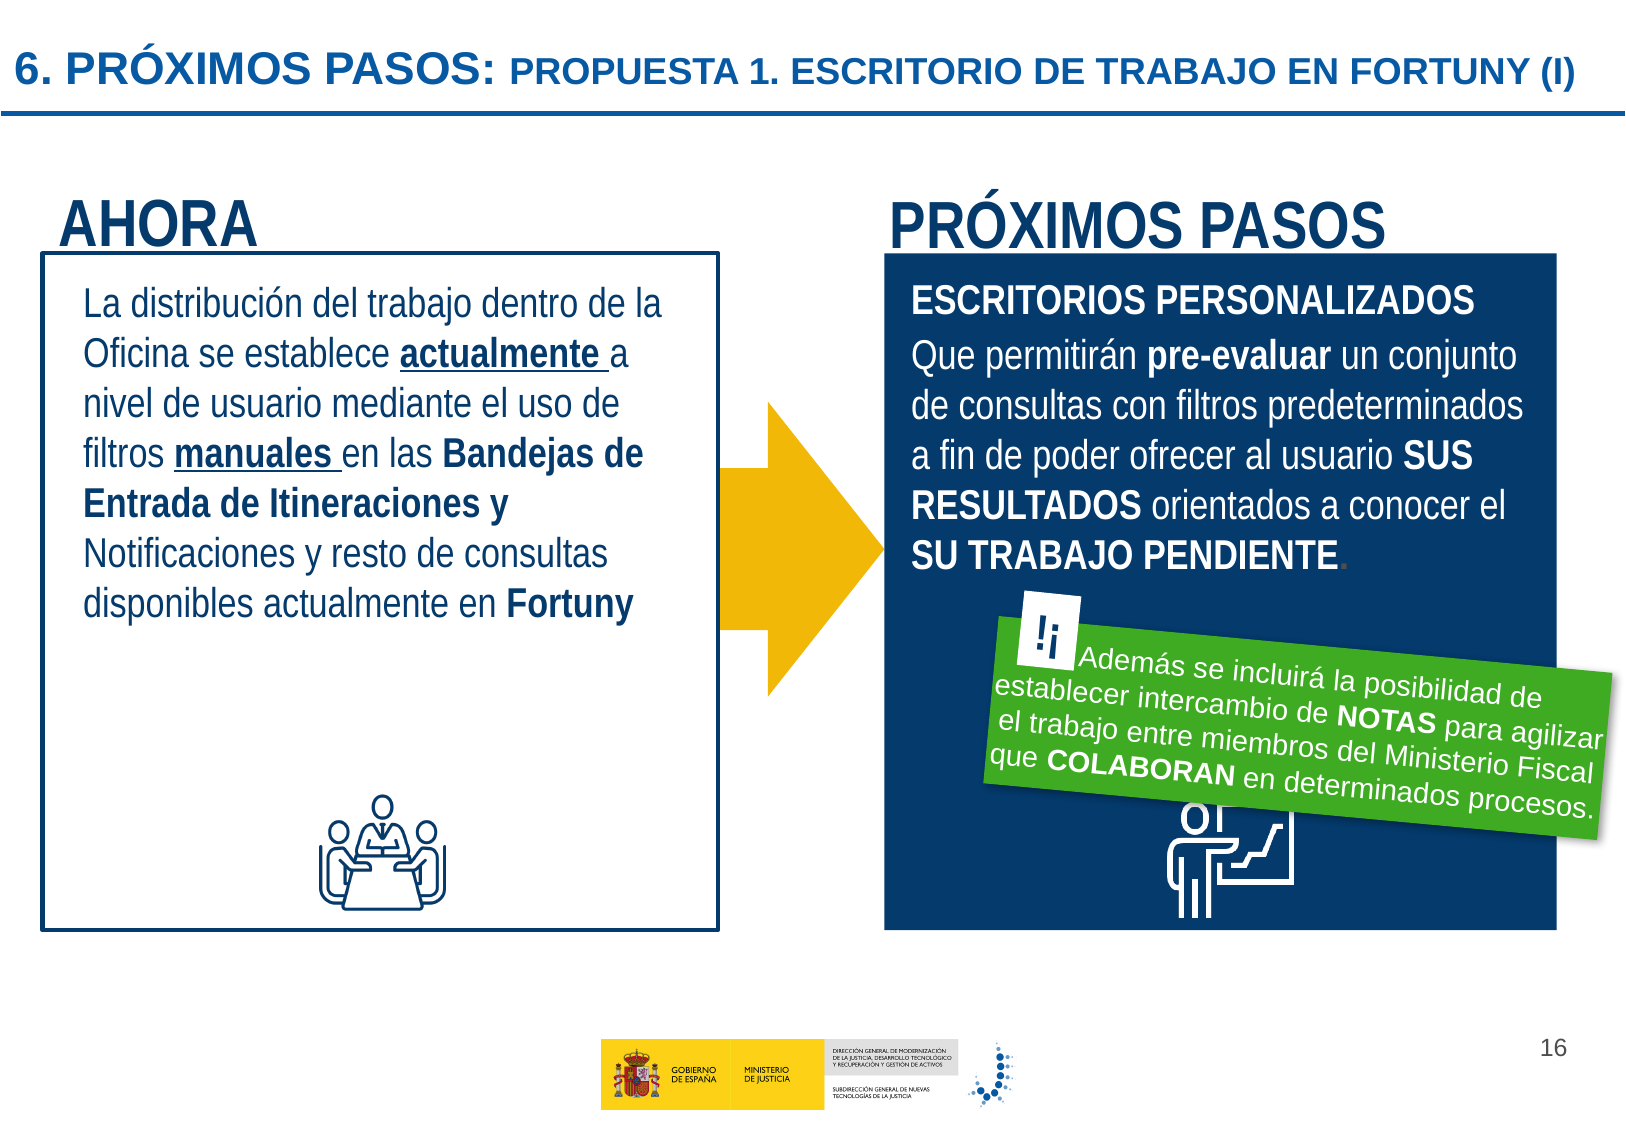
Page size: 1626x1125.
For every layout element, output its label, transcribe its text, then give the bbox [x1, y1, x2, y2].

slide_number 16 [1203, 1023, 1583, 1084]
text_box La distribución del trabajo dentro de la Oficina se establece actualmente a nivel de usuario mediante el uso de filtros manuales en las Bandejas de Entrada de Itineraciones y Notificaciones y resto de consultas disponibles actualmente en Fortuny [68, 268, 696, 684]
text_box Que permitirán pre-evaluar un conjunto de consultas con filtros predeterminados a fin de poder ofrecer al usuario SUS RESULTADOS orientados a conocer el SU TRABAJO PENDIENTE. [896, 320, 1557, 586]
text_box PRÓXIMOS PASOS [875, 174, 1403, 269]
text_box AHORA [43, 172, 275, 268]
title 6. Próximos pasos: Propuesta 1. Escritorio de trabajo en fortuny (i) [0, 30, 1625, 172]
text_box [720, 399, 882, 699]
text_box Además se incluirá la posibilidad de establecer intercambio de NOTAS para agilizar el trabajo entre miembros del Ministerio Fiscal que COLABORAN en determinados procesos. [981, 613, 1615, 843]
picture [601, 1039, 1024, 1110]
text_box [40, 251, 720, 932]
text_box [882, 251, 1559, 932]
picture [1166, 801, 1295, 918]
picture [319, 794, 447, 911]
text_box !¡ [1016, 590, 1082, 671]
text_box ESCRITORIOS PERSONALIZADOS [896, 265, 1491, 320]
